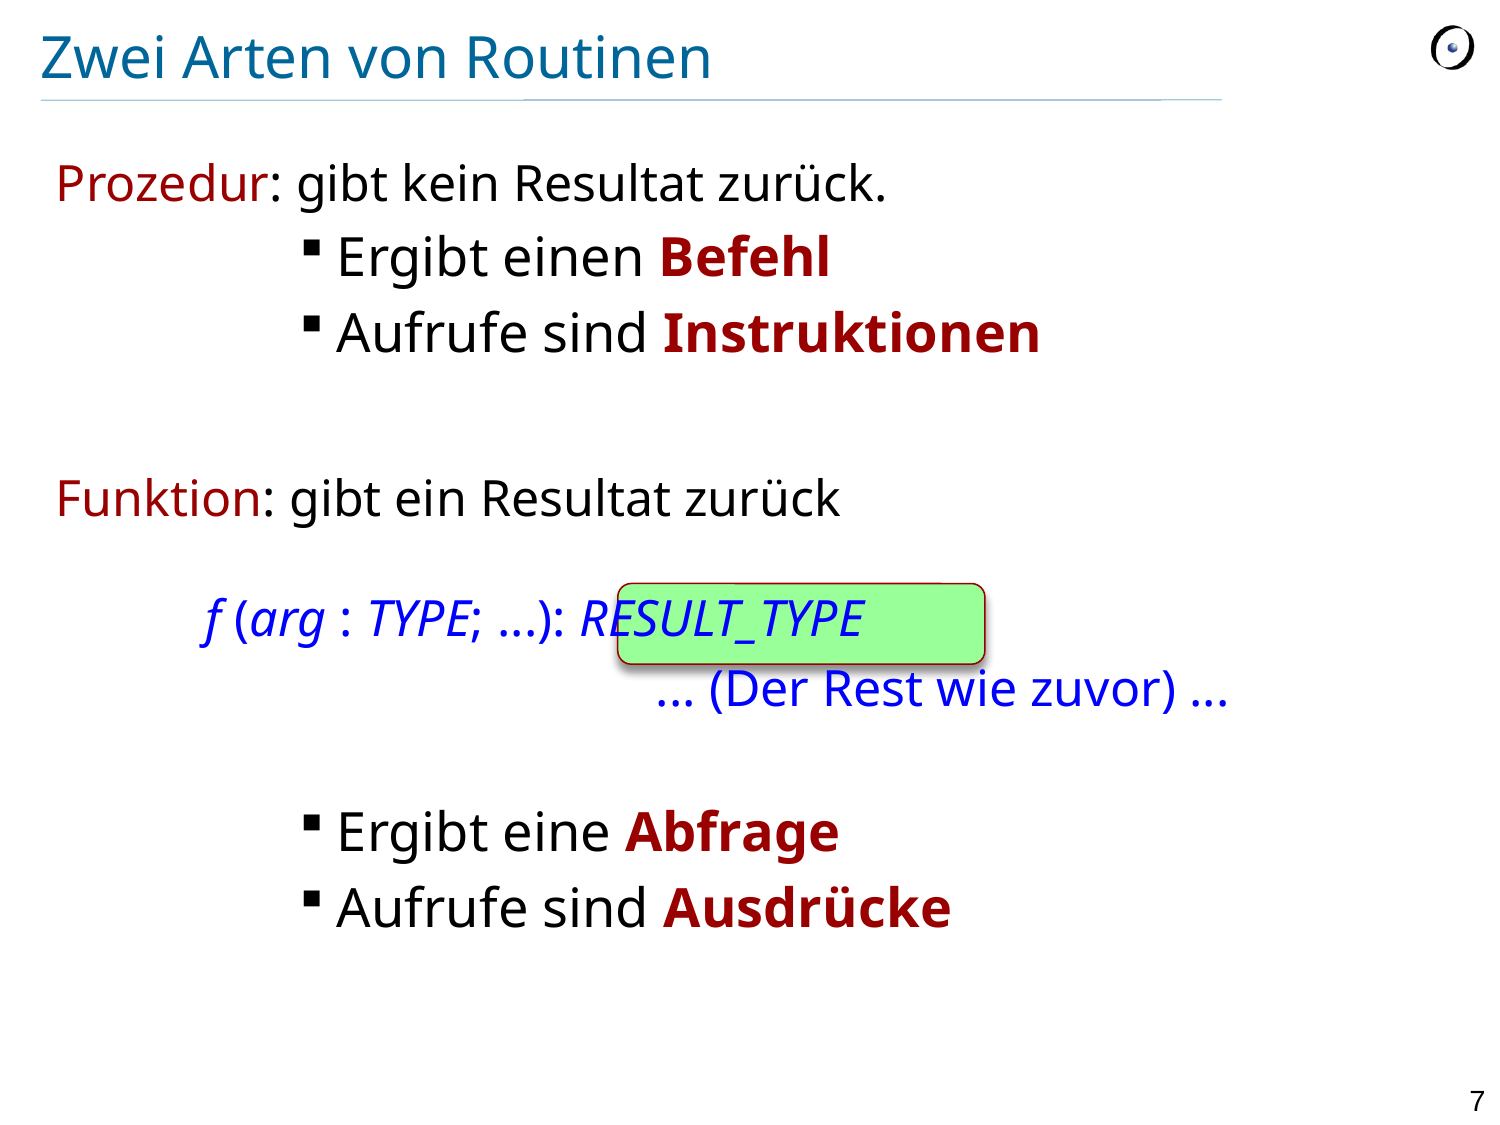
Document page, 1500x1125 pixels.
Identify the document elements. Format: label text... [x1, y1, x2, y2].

list Prozedur: gibt kein Resultat zurück. Ergibt einen Befehl Aufrufe sind Instruktionen Funktion: gibt ein Resultat zurück f (arg : TYPE; ...): RESULT_TYPE ... (Der Rest wie zuvor) ... Ergibt eine Abfrage Aufrufe sind Ausdrücke [40, 143, 1451, 1071]
title Zwei Arten von Routinen [40, 18, 1344, 91]
picture [1429, 20, 1476, 72]
